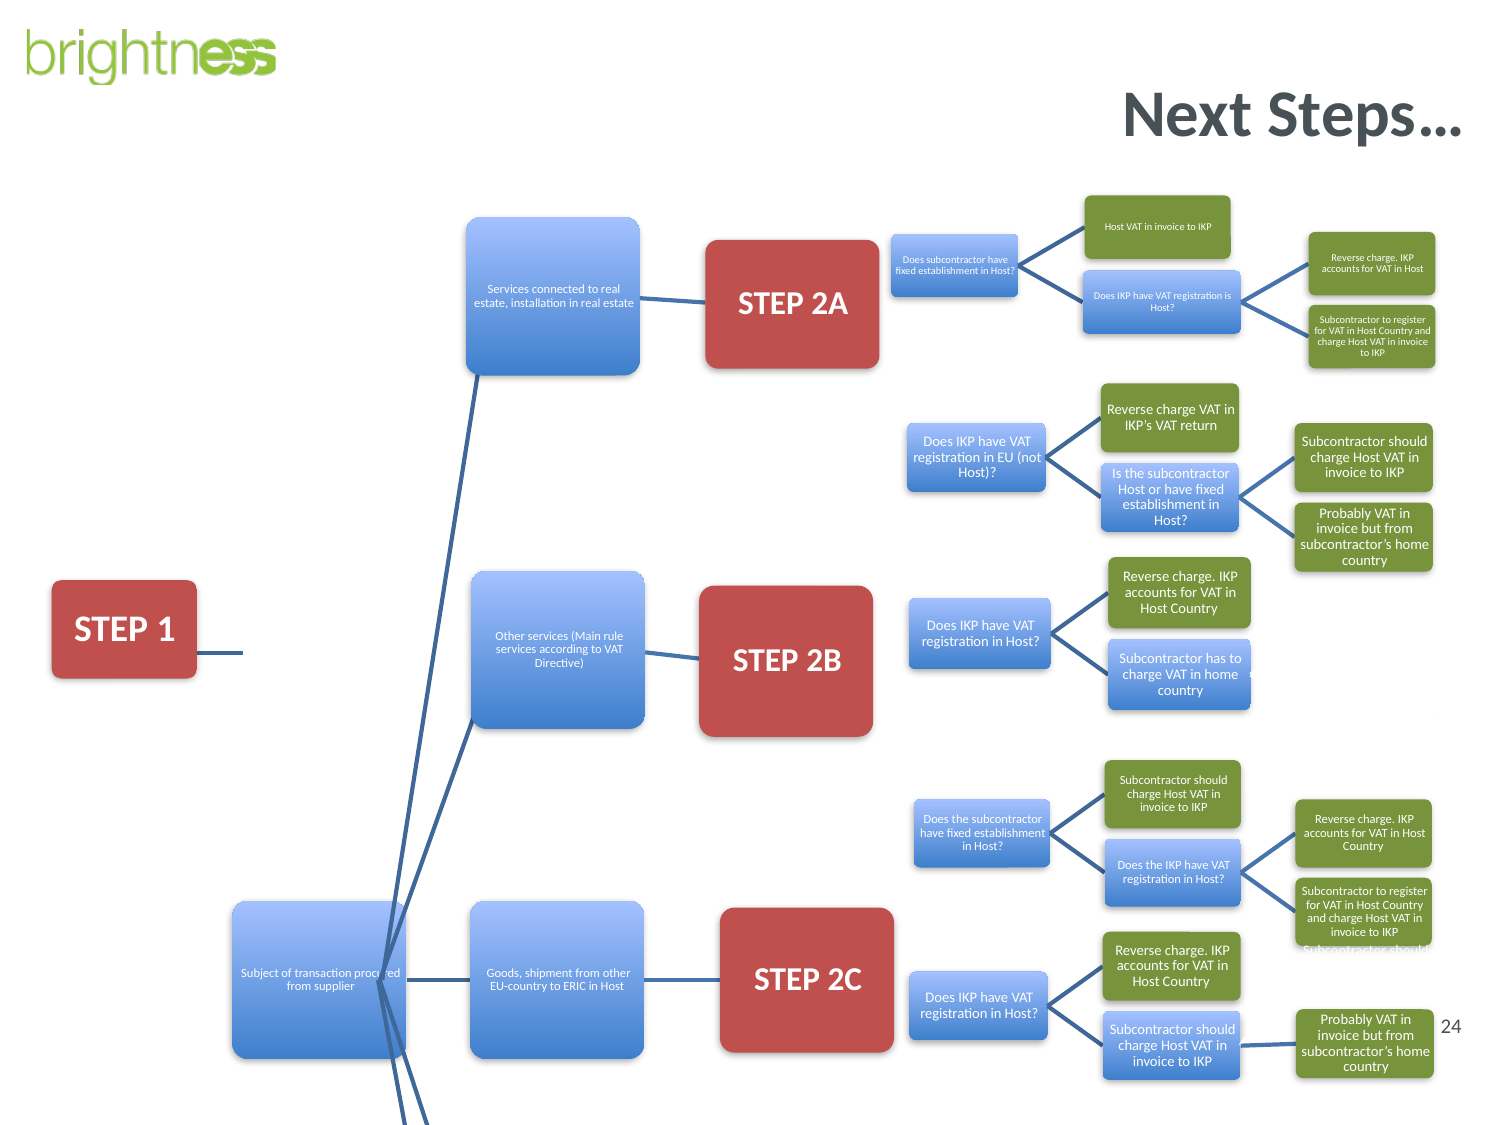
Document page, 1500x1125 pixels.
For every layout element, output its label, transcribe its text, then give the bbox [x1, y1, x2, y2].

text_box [51, 216, 895, 1056]
slide_number 24 [1439, 995, 1477, 1056]
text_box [909, 859, 1435, 1125]
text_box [849, 195, 1500, 369]
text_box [877, 556, 1482, 752]
title Next Steps… [308, 15, 1480, 204]
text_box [913, 737, 1433, 858]
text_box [906, 374, 1434, 555]
